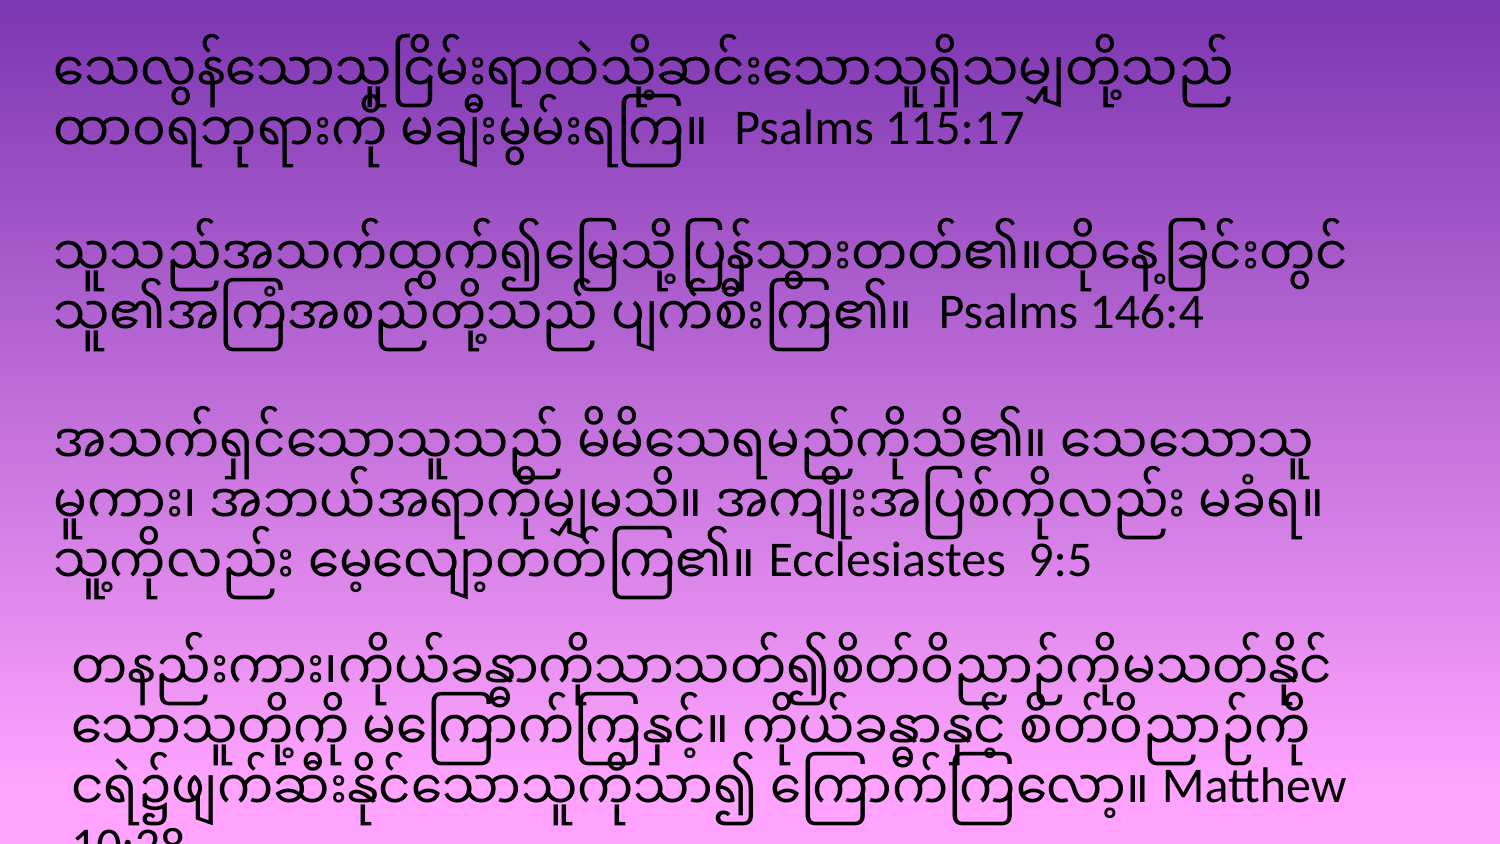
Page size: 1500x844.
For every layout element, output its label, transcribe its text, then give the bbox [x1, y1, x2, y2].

text_box အသက်ရှင်သောသူသည် မိမိသေရမည်ကိုသိ၏။ သေသောသူမူကား၊ အဘယ်အရာကိုမျှမသိ။ အကျိုးအပြစ်ကိုလည်း မခံရ။ သူ့ကိုလည်း မေ့လျော့တတ်ကြ၏။ Ecclesiastes 9:5 [38, 398, 1375, 594]
text_box သေလွန်သောသူငြိမ်းရာထဲသို့ဆင်းသောသူရှိသမျှတို့သည်ထာဝရဘုရားကို မချီးမွမ်းရကြ။ Psalms 115:17 [38, 26, 1385, 162]
text_box သူသည်အသက်ထွက်၍မြေသို့ပြန်သွားတတ်၏။ထိုနေ့ခြင်းတွင်သူ၏အကြံအစည်တို့သည် ပျက်စီးကြ၏။ Psalms 146:4 [38, 210, 1365, 346]
text_box တနည်းကား၊ကိုယ်ခန္ဓာကိုသာသတ်၍စိတ်ဝိညာဉ်ကိုမသတ်နိုင်သောသူတို့ကို မကြောက်ကြနှင့်။ ကိုယ်ခန္ဓာနှင့် စိတ်ဝိညာဉ်ကို ငရဲ၌ဖျက်ဆီးနိုင်သောသူကိုသာ၍ ကြောက်ကြလော့။ Matthew 10:28 [56, 625, 1417, 844]
